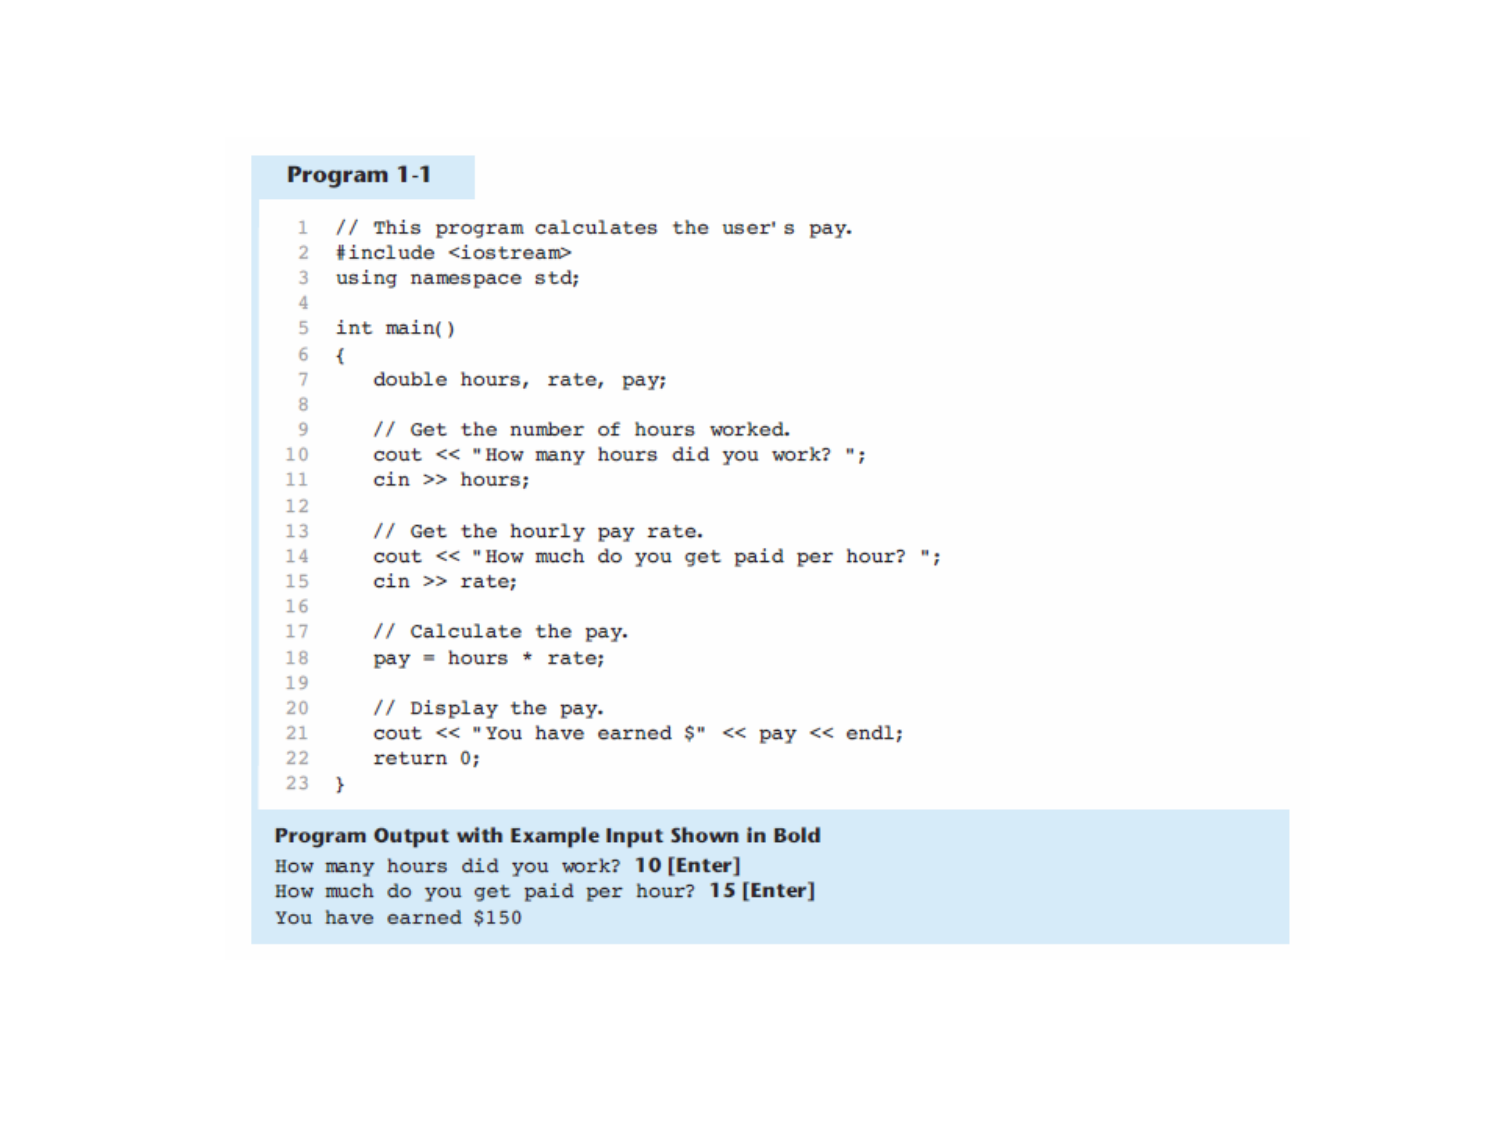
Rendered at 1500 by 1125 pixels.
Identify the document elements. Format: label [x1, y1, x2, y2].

picture [224, 137, 1310, 960]
